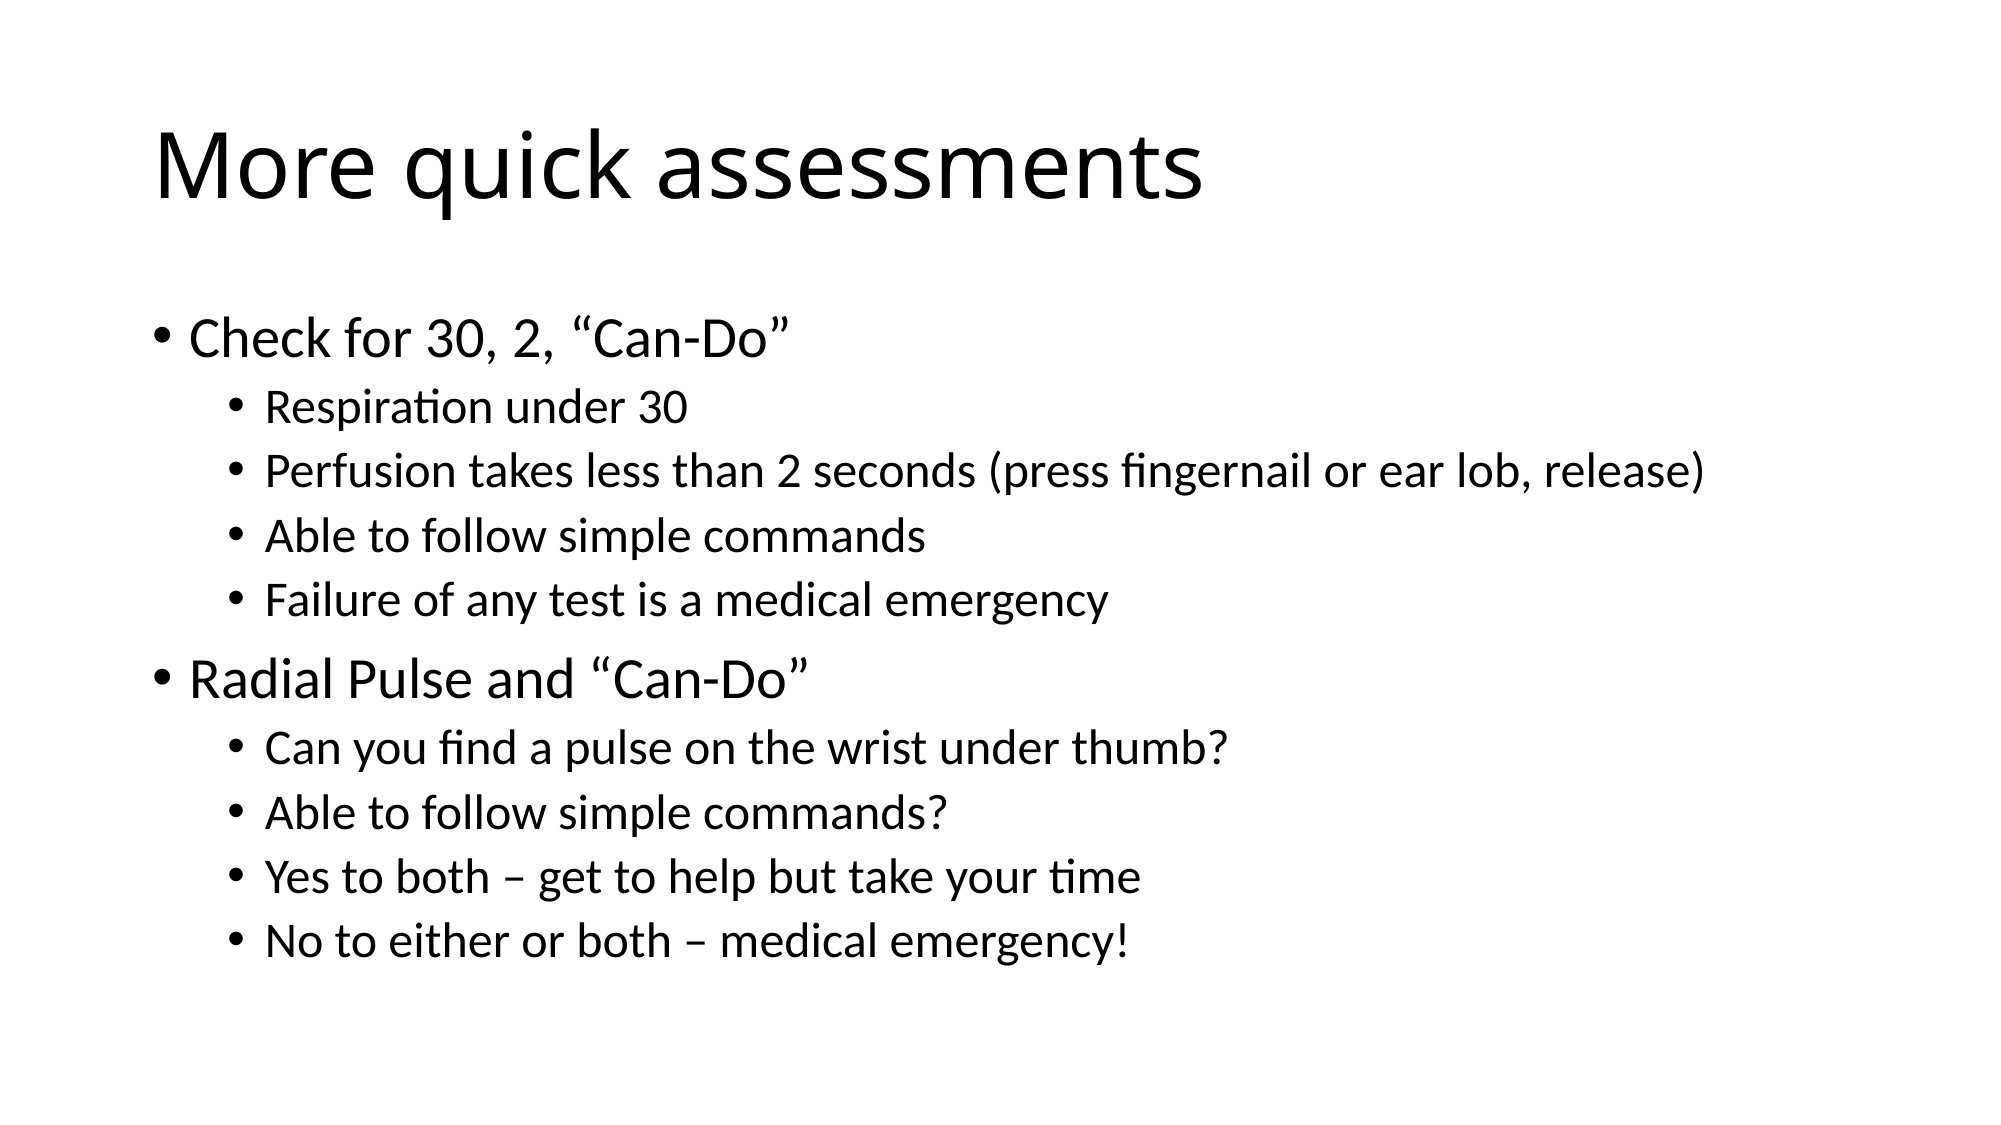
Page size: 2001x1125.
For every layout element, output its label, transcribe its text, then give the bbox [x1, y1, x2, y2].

title More quick assessments [137, 59, 1863, 278]
list Check for 30, 2, “Can-Do” Respiration under 30 Perfusion takes less than 2 seconds (press fingernail or ear lob, release) Able to follow simple commands Failure of any test is a medical emergency Radial Pulse and “Can-Do” Can you find a pulse on the wrist under thumb? Able to follow simple commands? Yes to both – get to help but take your time No to either or both – medical emergency! [137, 299, 1863, 1014]
